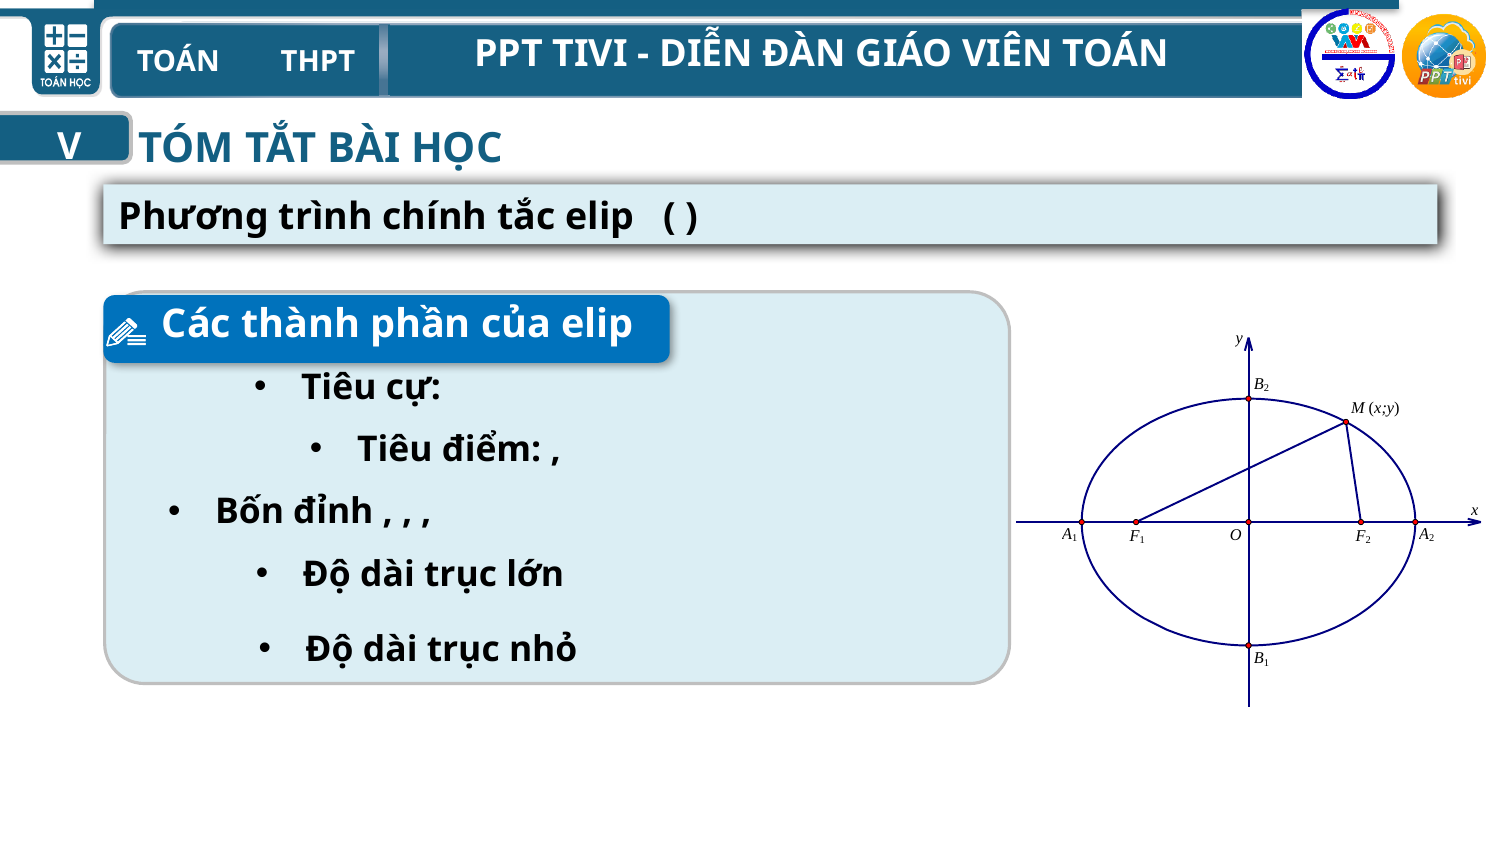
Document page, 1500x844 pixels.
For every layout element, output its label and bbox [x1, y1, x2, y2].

picture [1401, 13, 1486, 98]
picture [1304, 8, 1395, 99]
picture [1009, 321, 1488, 712]
text_box [0, 112, 544, 179]
text_box [103, 290, 1010, 684]
picture [0, 17, 1302, 98]
